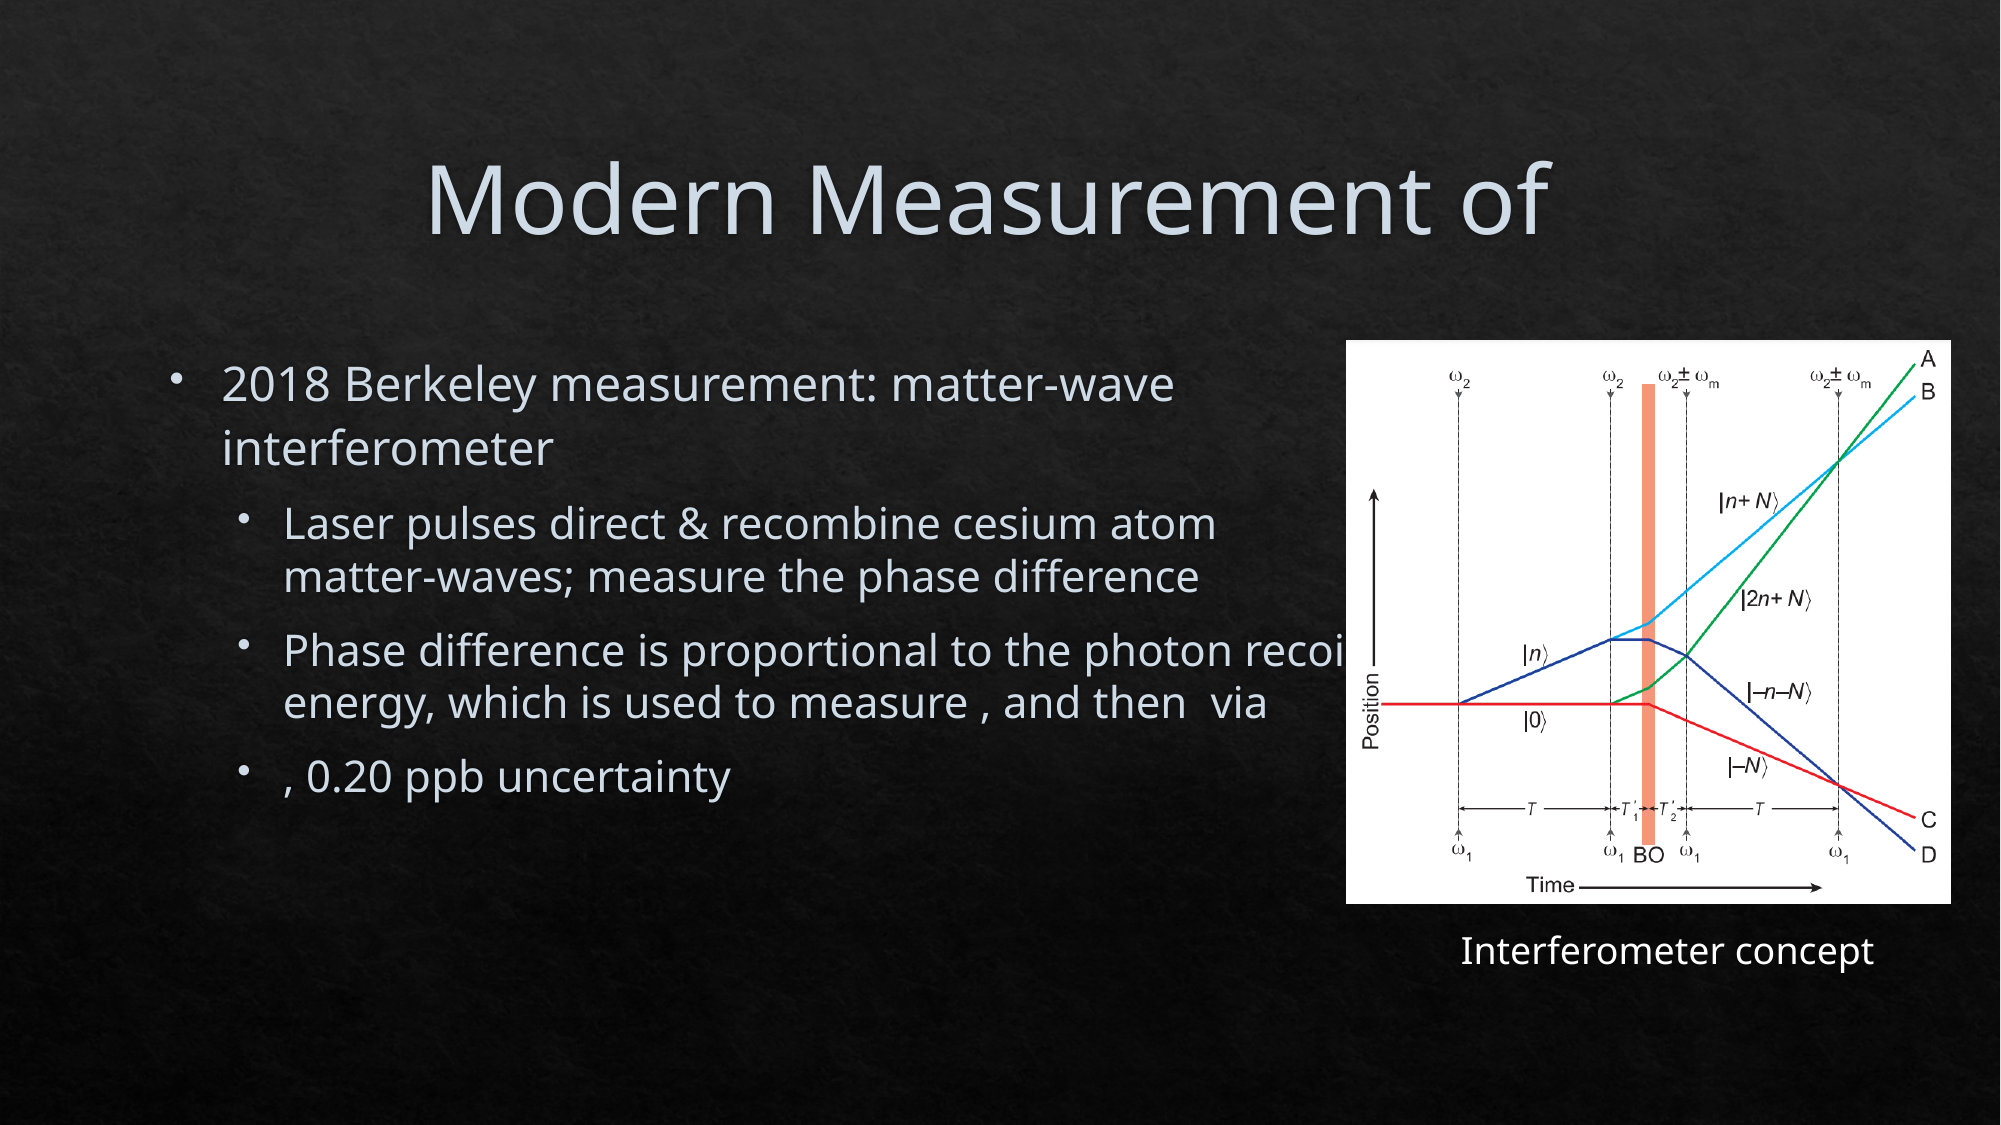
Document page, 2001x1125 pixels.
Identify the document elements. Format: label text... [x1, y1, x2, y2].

picture [1346, 340, 1951, 904]
text_box Interferometer concept [1446, 919, 1890, 980]
